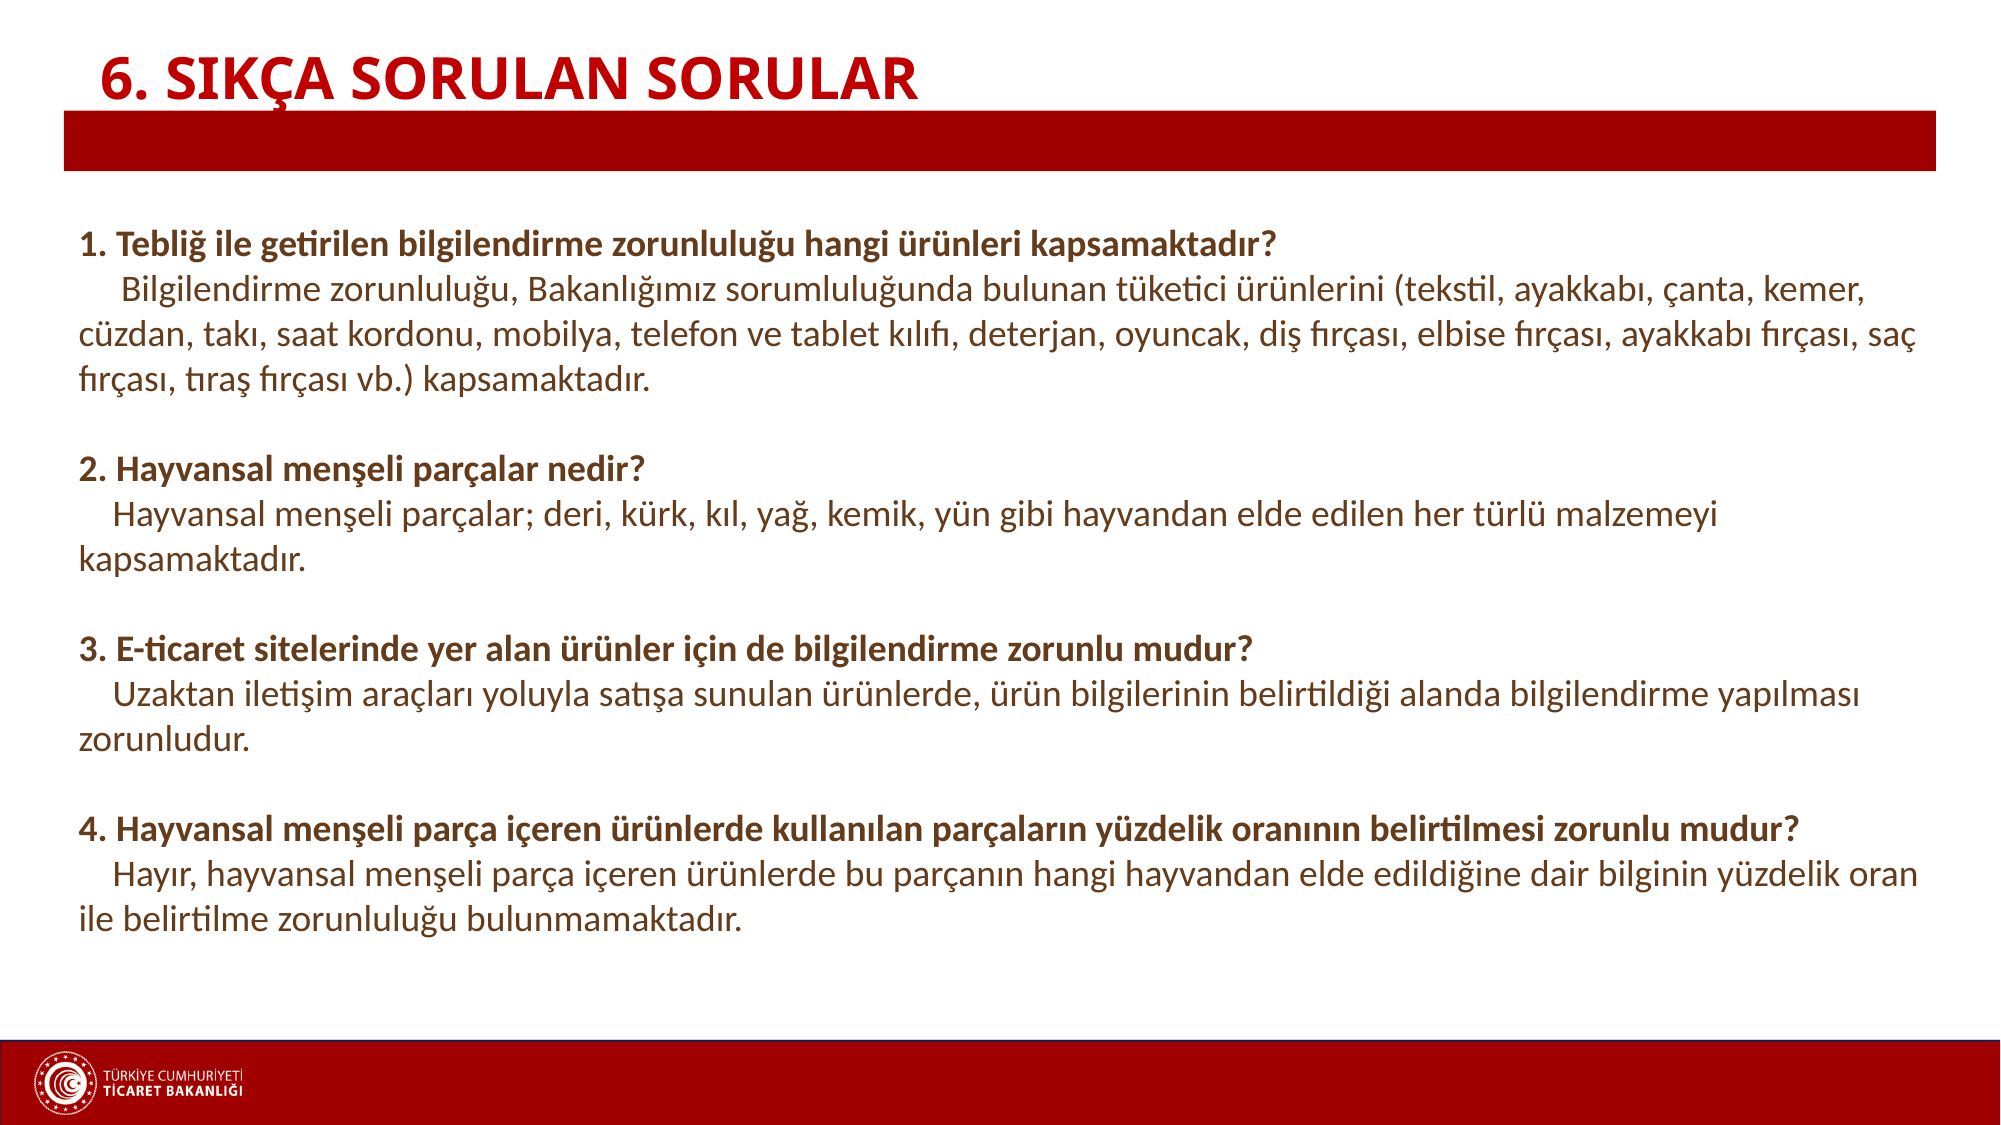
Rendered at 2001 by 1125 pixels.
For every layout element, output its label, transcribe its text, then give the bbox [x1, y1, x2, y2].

text_box [63, 110, 1936, 172]
text_box 6. SIKÇA SORULAN SORULAR [93, 0, 1280, 110]
text_box 1. Tebliğ ile getirilen bilgilendirme zorunluluğu hangi ürünleri kapsamaktadır? Bilgilendirme zorunluluğu, Bakanlığımız sorumluluğunda bulunan tüketici ürünlerini (tekstil, ayakkabı, çanta, kemer, cüzdan, takı, saat kordonu, mobilya, telefon ve tablet kılıfı, deterjan, oyuncak, diş fırçası, elbise fırçası, ayakkabı fırçası, saç fırçası, tıraş fırçası vb.) kapsamaktadır. 2. Hayvansal menşeli parçalar nedir? Hayvansal menşeli parçalar; deri, kürk, kıl, yağ, kemik, yün gibi hayvandan elde edilen her türlü malzemeyi kapsamaktadır. 3. E-ticaret sitelerinde yer alan ürünler için de bilgilendirme zorunlu mudur? Uzaktan iletişim araçları yoluyla satışa sunulan ürünlerde, ürün bilgilerinin belirtildiği alanda bilgilendirme yapılması zorunludur. 4. Hayvansal menşeli parça içeren ürünlerde kullanılan parçaların yüzdelik oranının belirtilmesi zorunlu mudur? Hayır, hayvansal menşeli parça içeren ürünlerde bu parçanın hangi hayvandan elde edildiğine dair bilginin yüzdelik oran ile belirtilme zorunluluğu bulunmamaktadır. [63, 211, 1936, 947]
